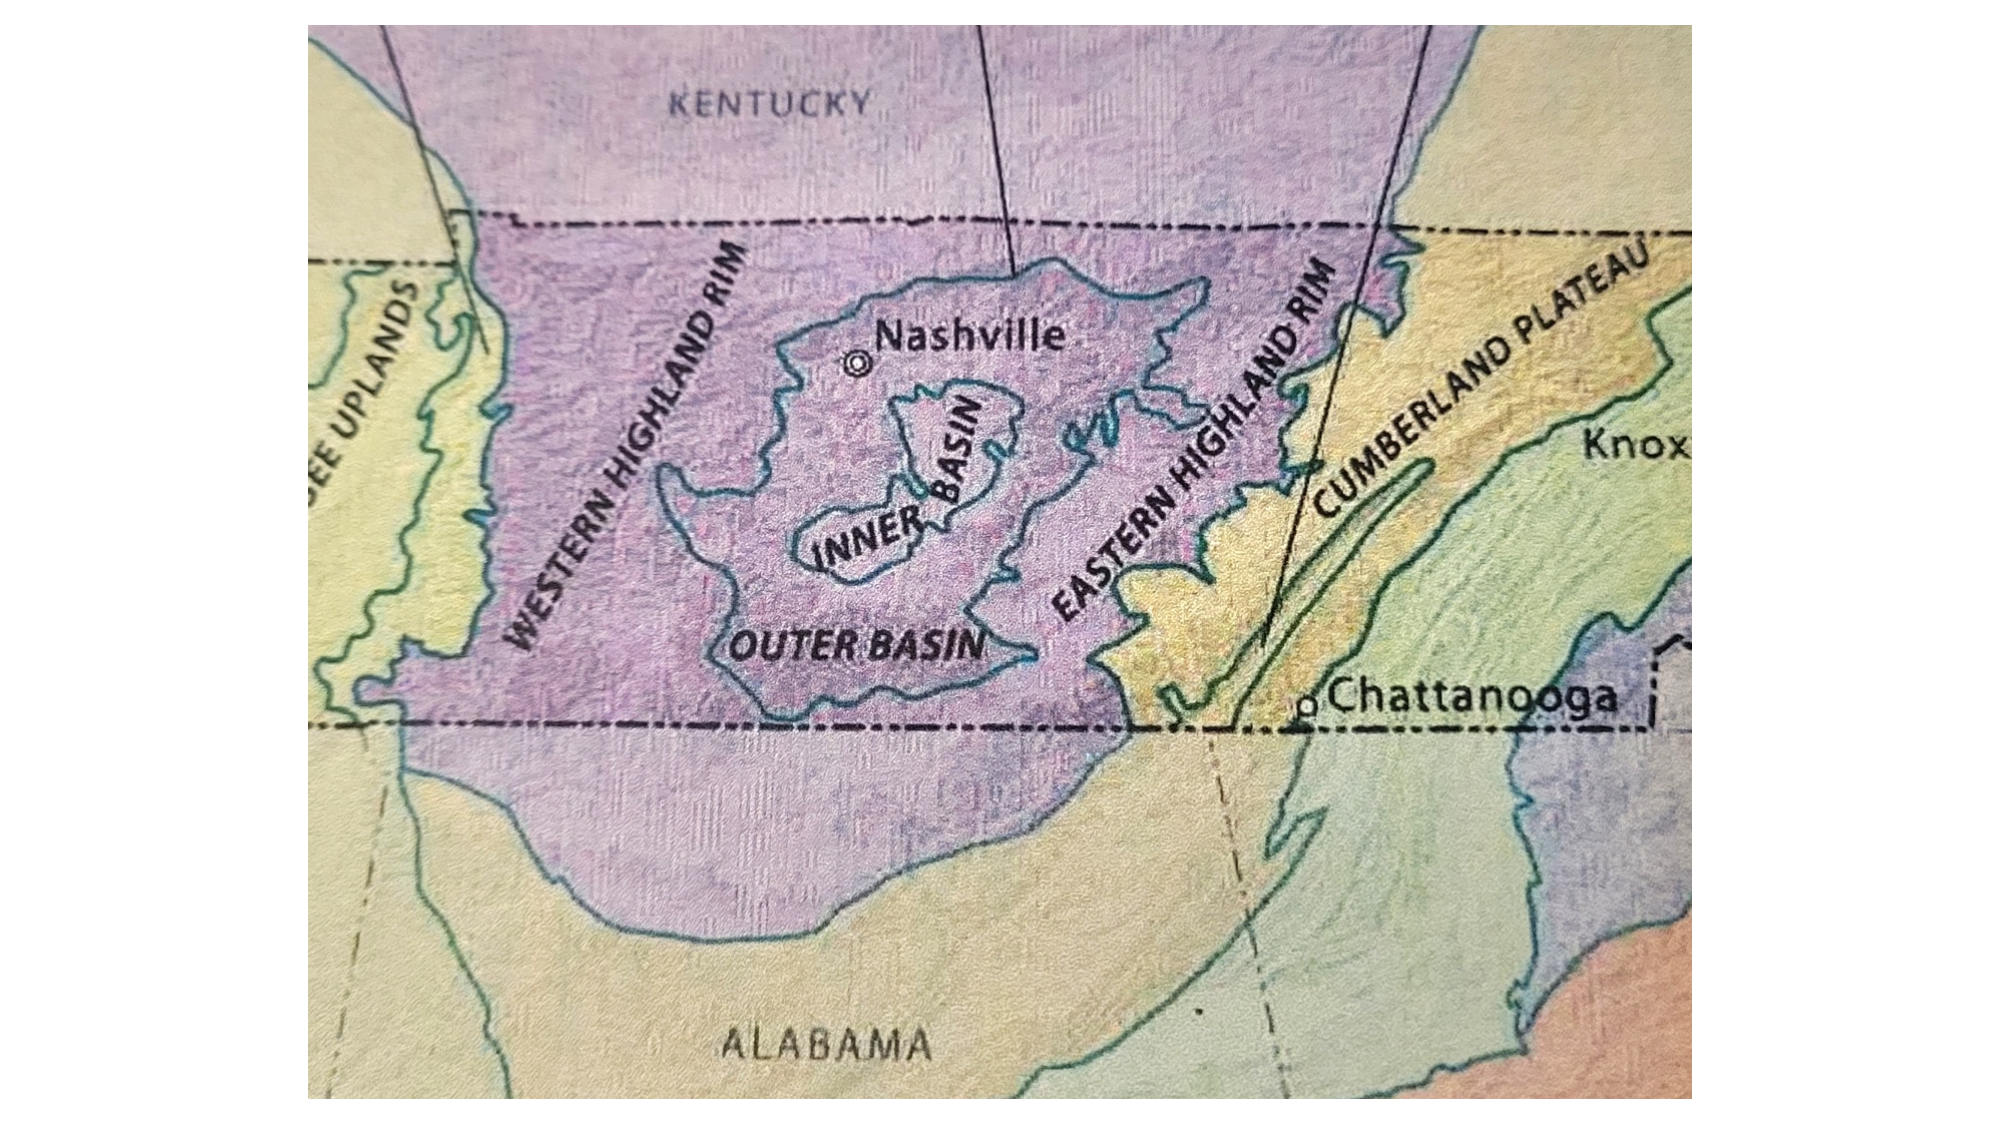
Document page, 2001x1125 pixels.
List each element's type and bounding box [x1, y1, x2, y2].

picture [308, 25, 1692, 1100]
